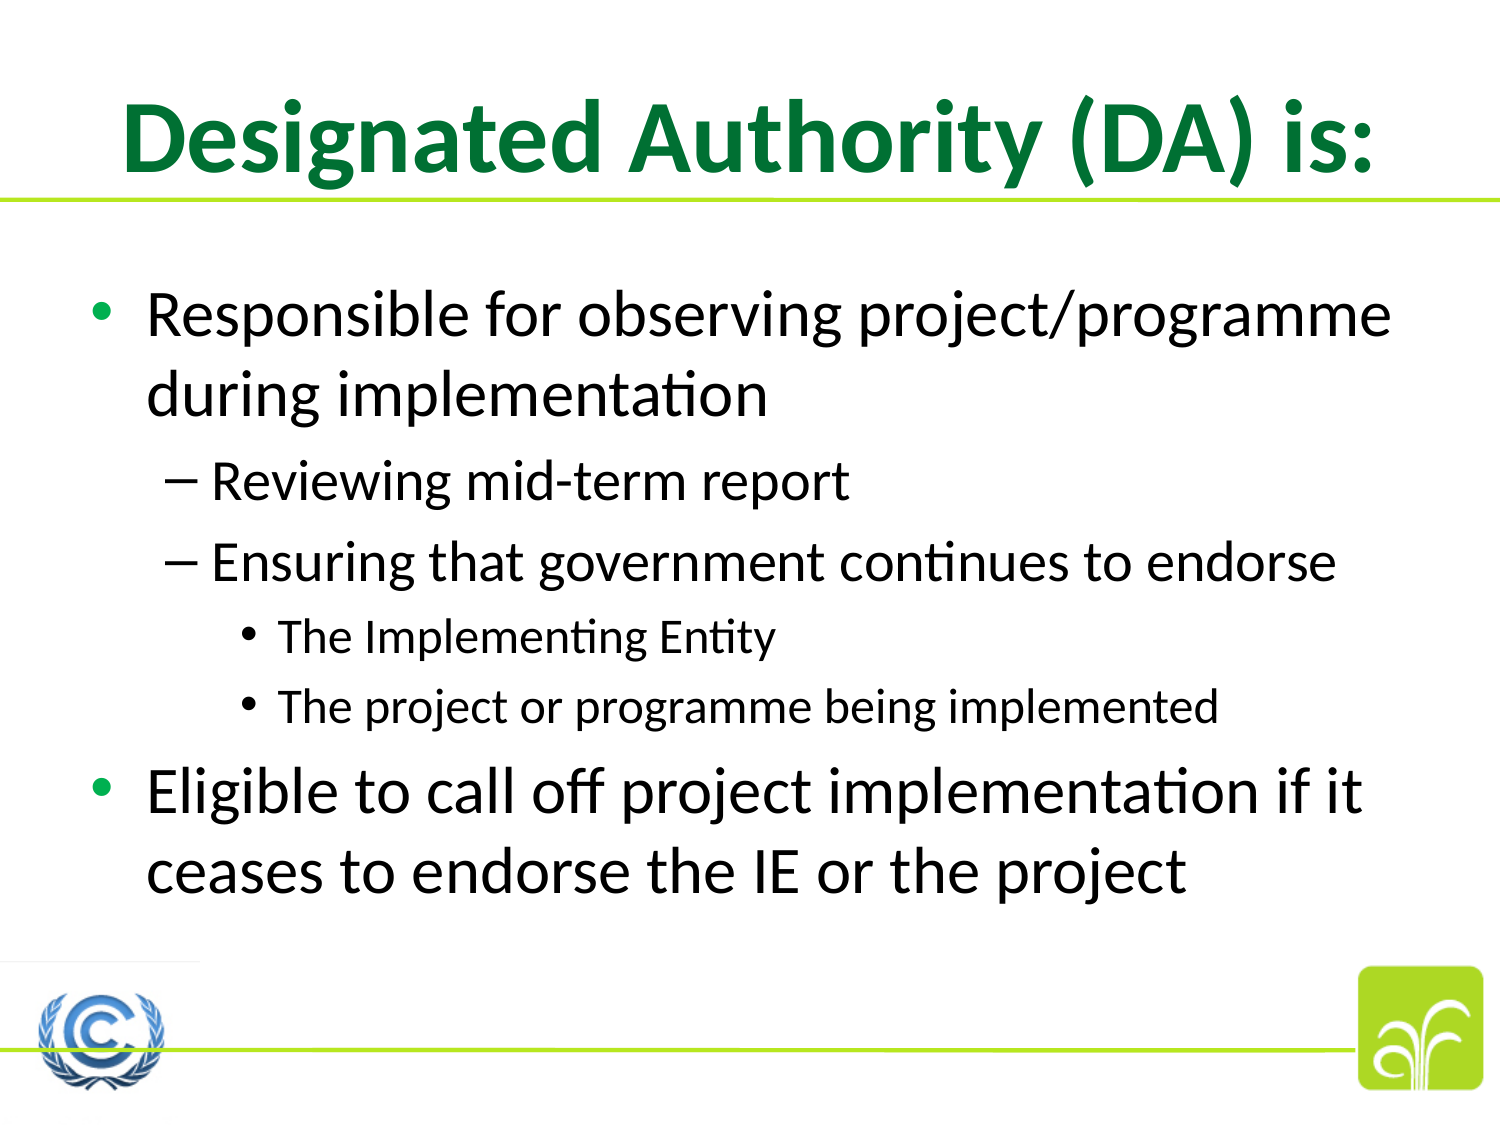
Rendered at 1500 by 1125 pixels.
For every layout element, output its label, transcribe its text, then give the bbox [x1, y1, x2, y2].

picture [0, 1053, 200, 1125]
title Designated Authority (DA) is: [74, 37, 1426, 226]
picture [1324, 948, 1500, 1105]
list Responsible for observing project/programme during implementation Reviewing mid-term report Ensuring that government continues to endorse The Implementing Entity The project or programme being implemented Eligible to call off project implementation if it ceases to endorse the IE or the project [74, 262, 1426, 1006]
picture [0, 961, 200, 1047]
